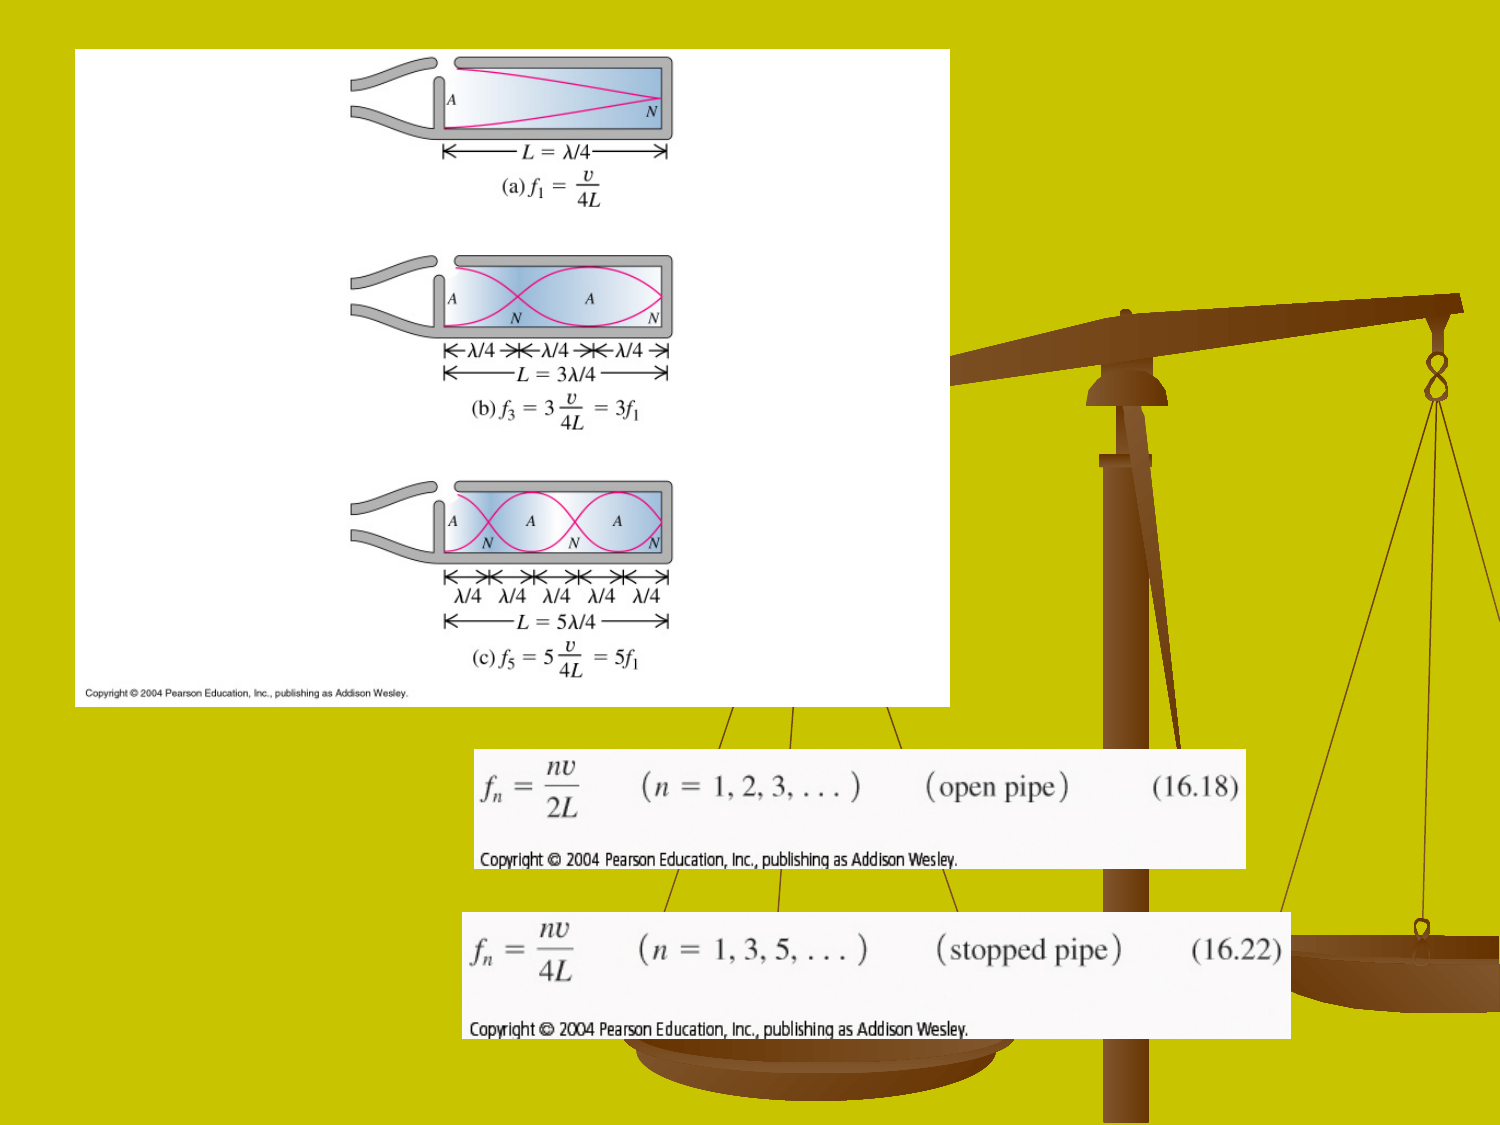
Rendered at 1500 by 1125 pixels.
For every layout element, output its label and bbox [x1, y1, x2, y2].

picture [74, 49, 951, 707]
picture [474, 749, 1247, 869]
picture [462, 912, 1291, 1040]
list [74, 262, 1426, 1006]
title [74, 45, 1426, 234]
